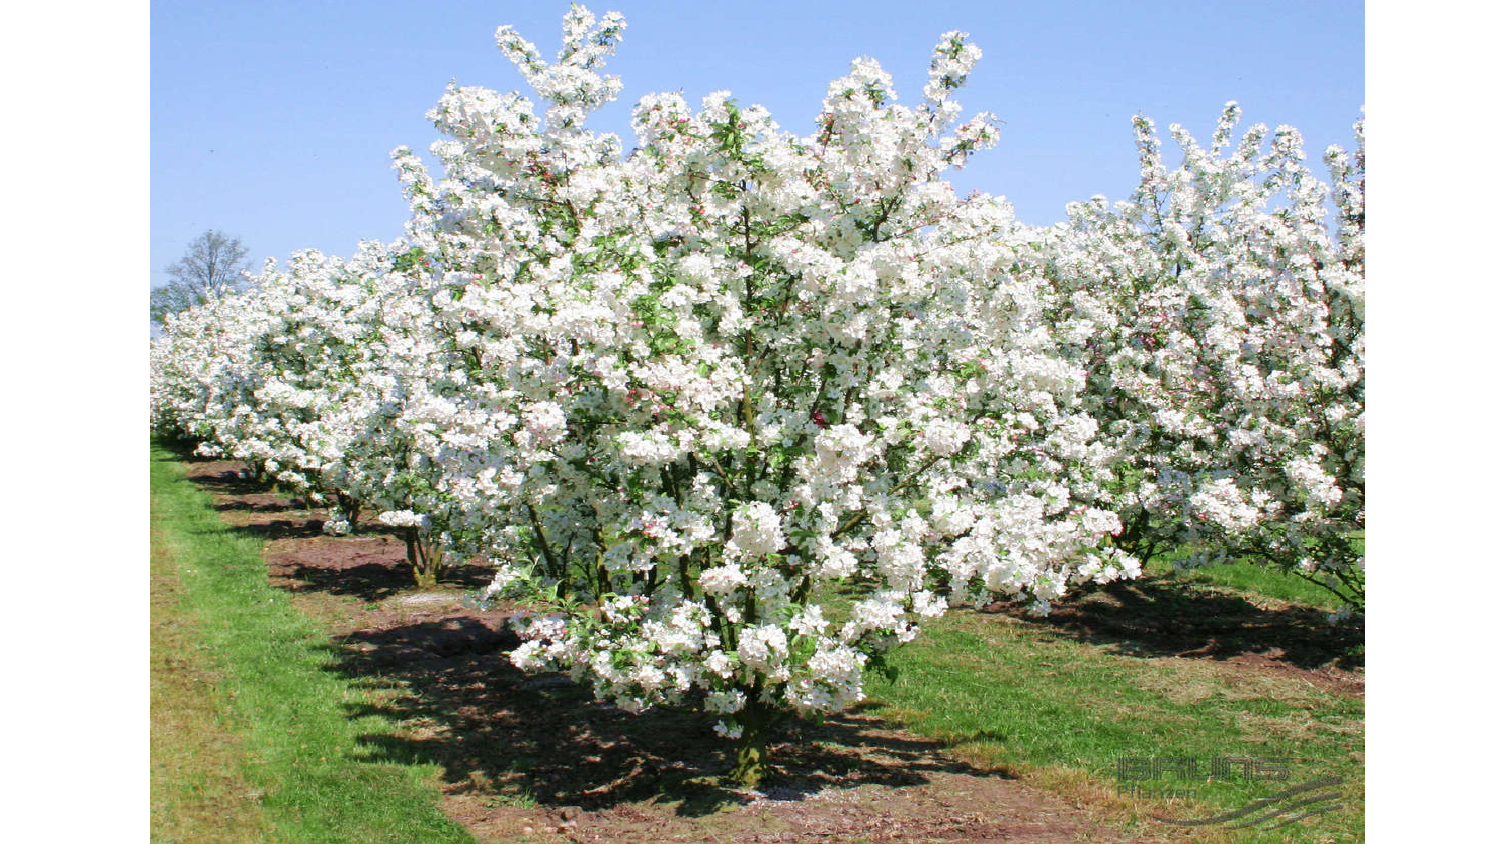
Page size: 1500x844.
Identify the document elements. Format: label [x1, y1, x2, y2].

picture [149, 0, 1365, 844]
